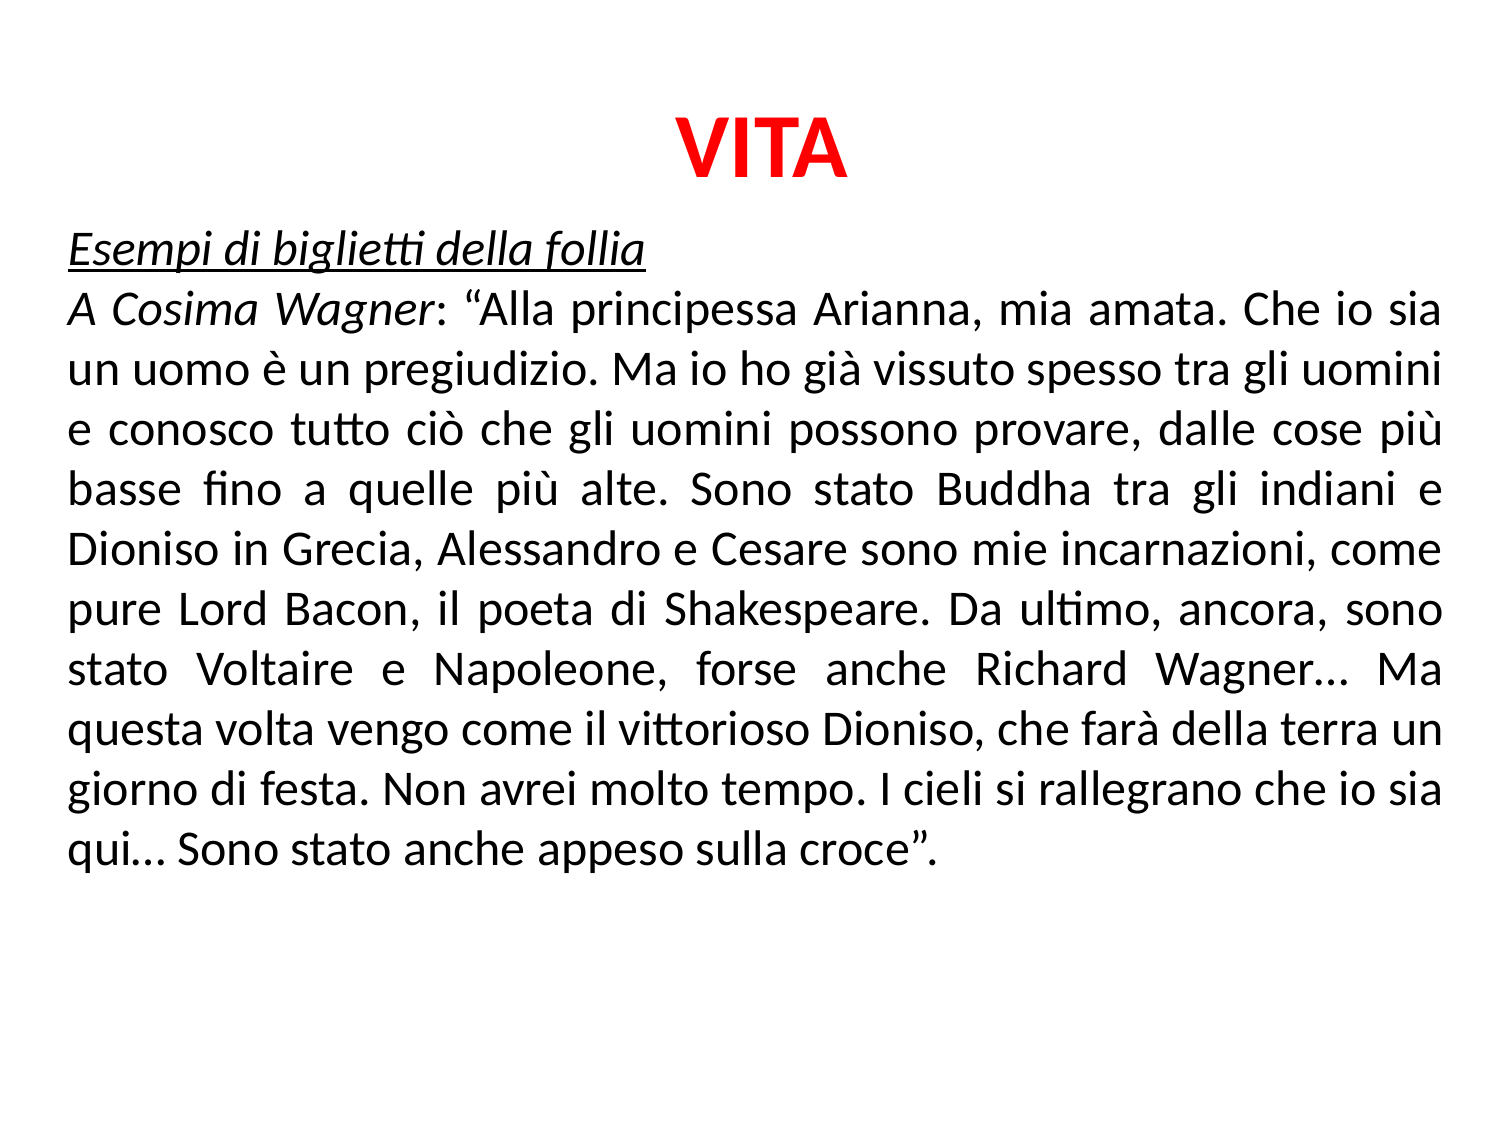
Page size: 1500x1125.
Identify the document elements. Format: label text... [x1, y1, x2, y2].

text_box VITA [88, 78, 1436, 203]
text_box Esempi di biglietti della follia A Cosima Wagner: “Alla principessa Arianna, mia amata. Che io sia un uomo è un pregiudizio. Ma io ho già vissuto spesso tra gli uomini e conosco tutto ciò che gli uomini possono provare, dalle cose più basse fino a quelle più alte. Sono stato Buddha tra gli indiani e Dioniso in Grecia, Alessandro e Cesare sono mie incarnazioni, come pure Lord Bacon, il poeta di Shakespeare. Da ultimo, ancora, sono stato Voltaire e Napoleone, forse anche Richard Wagner… Ma questa volta vengo come il vittorioso Dioniso, che farà della terra un giorno di festa. Non avrei molto tempo. I cieli si rallegrano che io sia qui… Sono stato anche appeso sulla croce”. [53, 208, 1459, 953]
